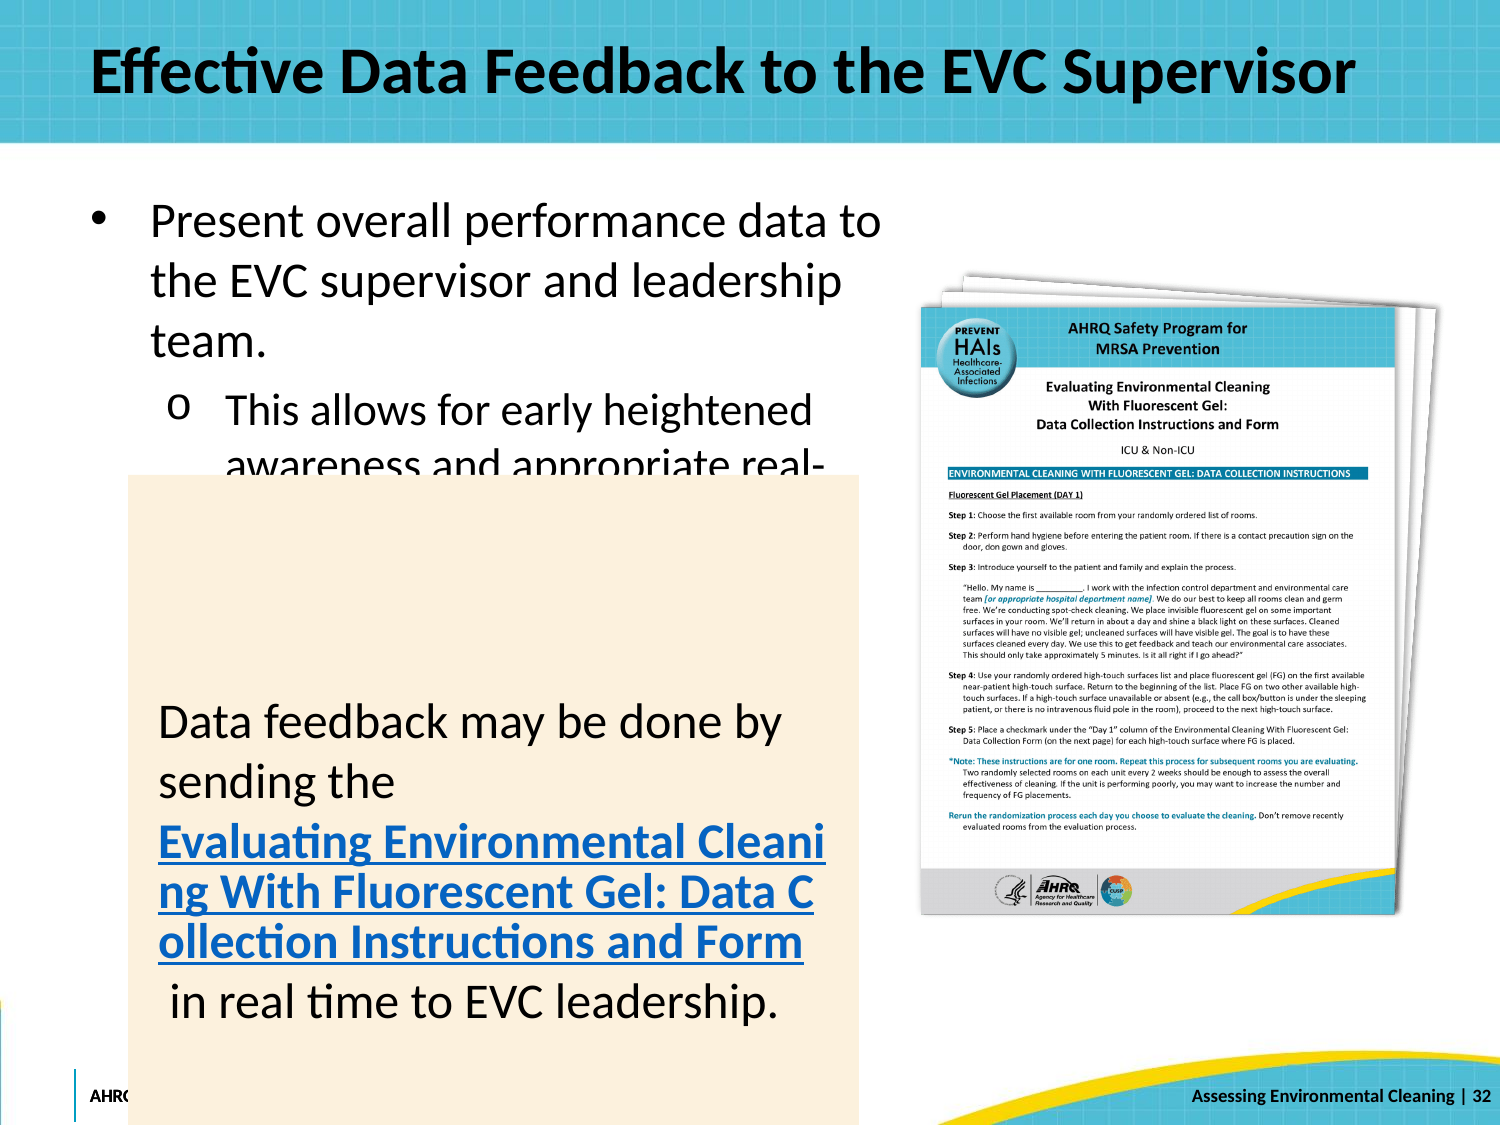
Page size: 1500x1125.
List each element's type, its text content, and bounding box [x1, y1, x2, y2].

slide_number | 32 [1455, 1065, 1500, 1125]
list Data feedback may be done by sending the Evaluating Environmental Cleaning With Fluorescent Gel: Data Collection Instructions and Form in real time to EVC leadership. [128, 474, 859, 1125]
list Present overall performance data to the EVC supervisor and leadership team. This allows for early heightened awareness and appropriate real-time interventions. [75, 179, 912, 618]
picture [0, 0, 1500, 1125]
title Effective Data Feedback to the EVC Supervisor [75, 0, 1425, 143]
